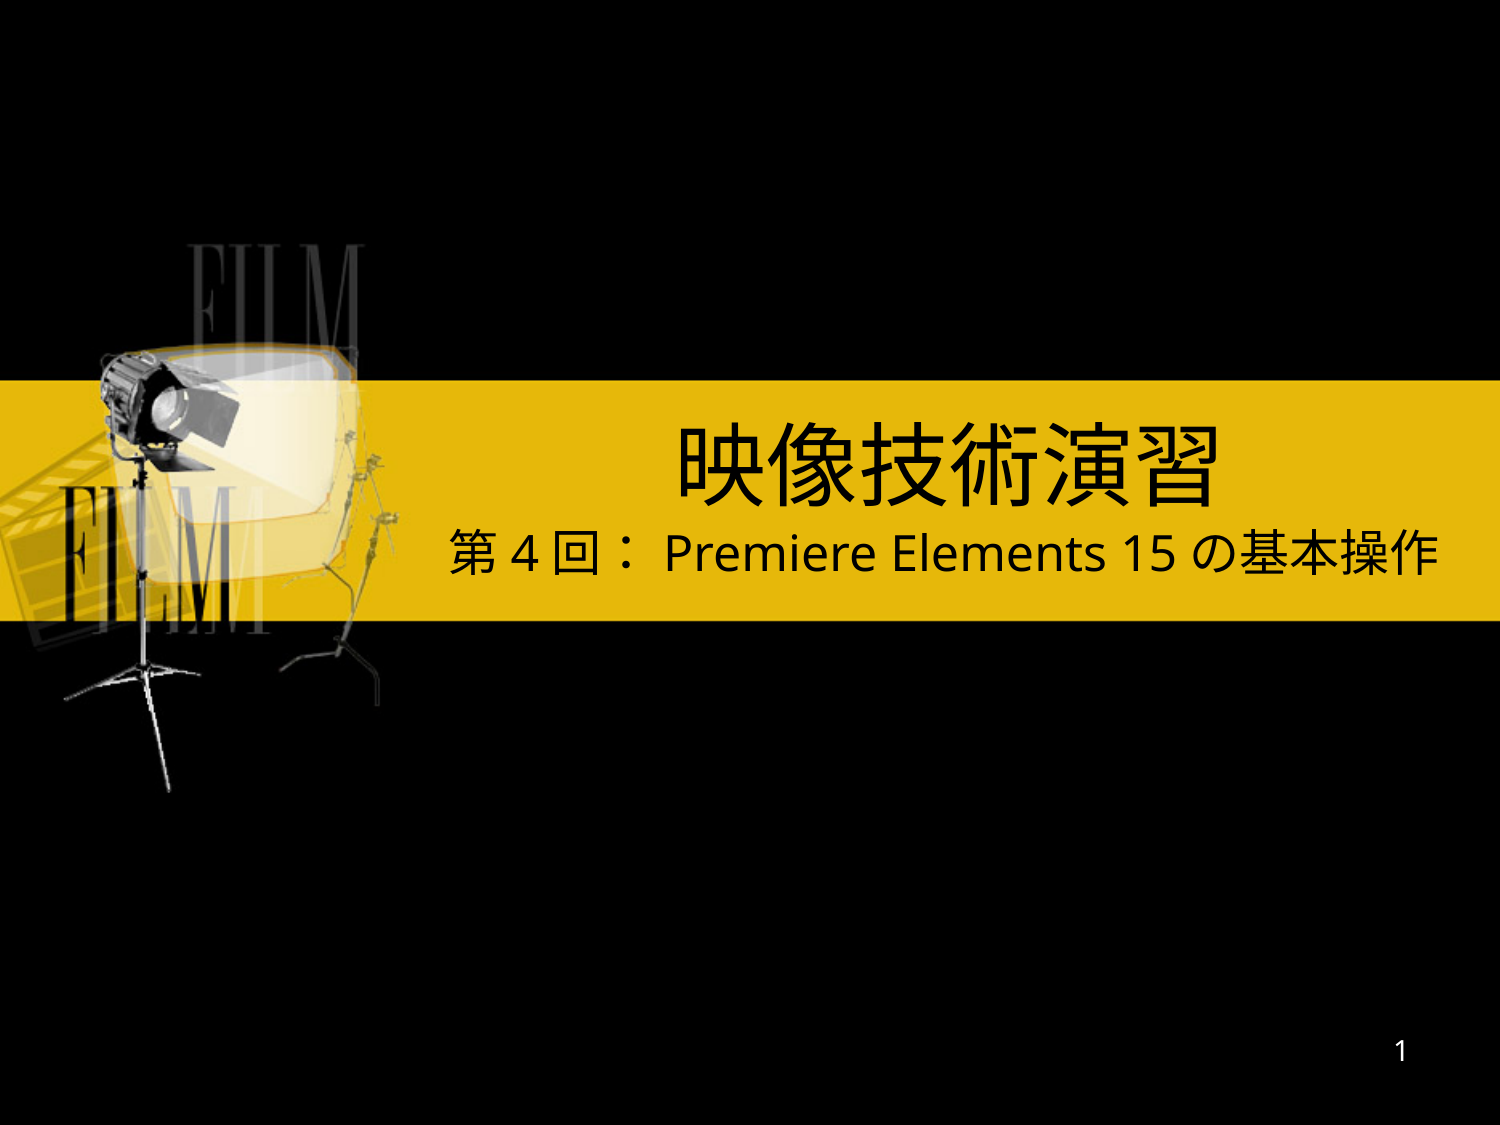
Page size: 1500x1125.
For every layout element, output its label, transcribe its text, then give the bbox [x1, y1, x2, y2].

title 映像技術演習 [425, 375, 1475, 550]
slide_number 1 [1074, 1024, 1426, 1103]
picture [0, 0, 1500, 1125]
subtitle 第4回：Premiere Elements 15の基本操作 [425, 520, 1463, 634]
